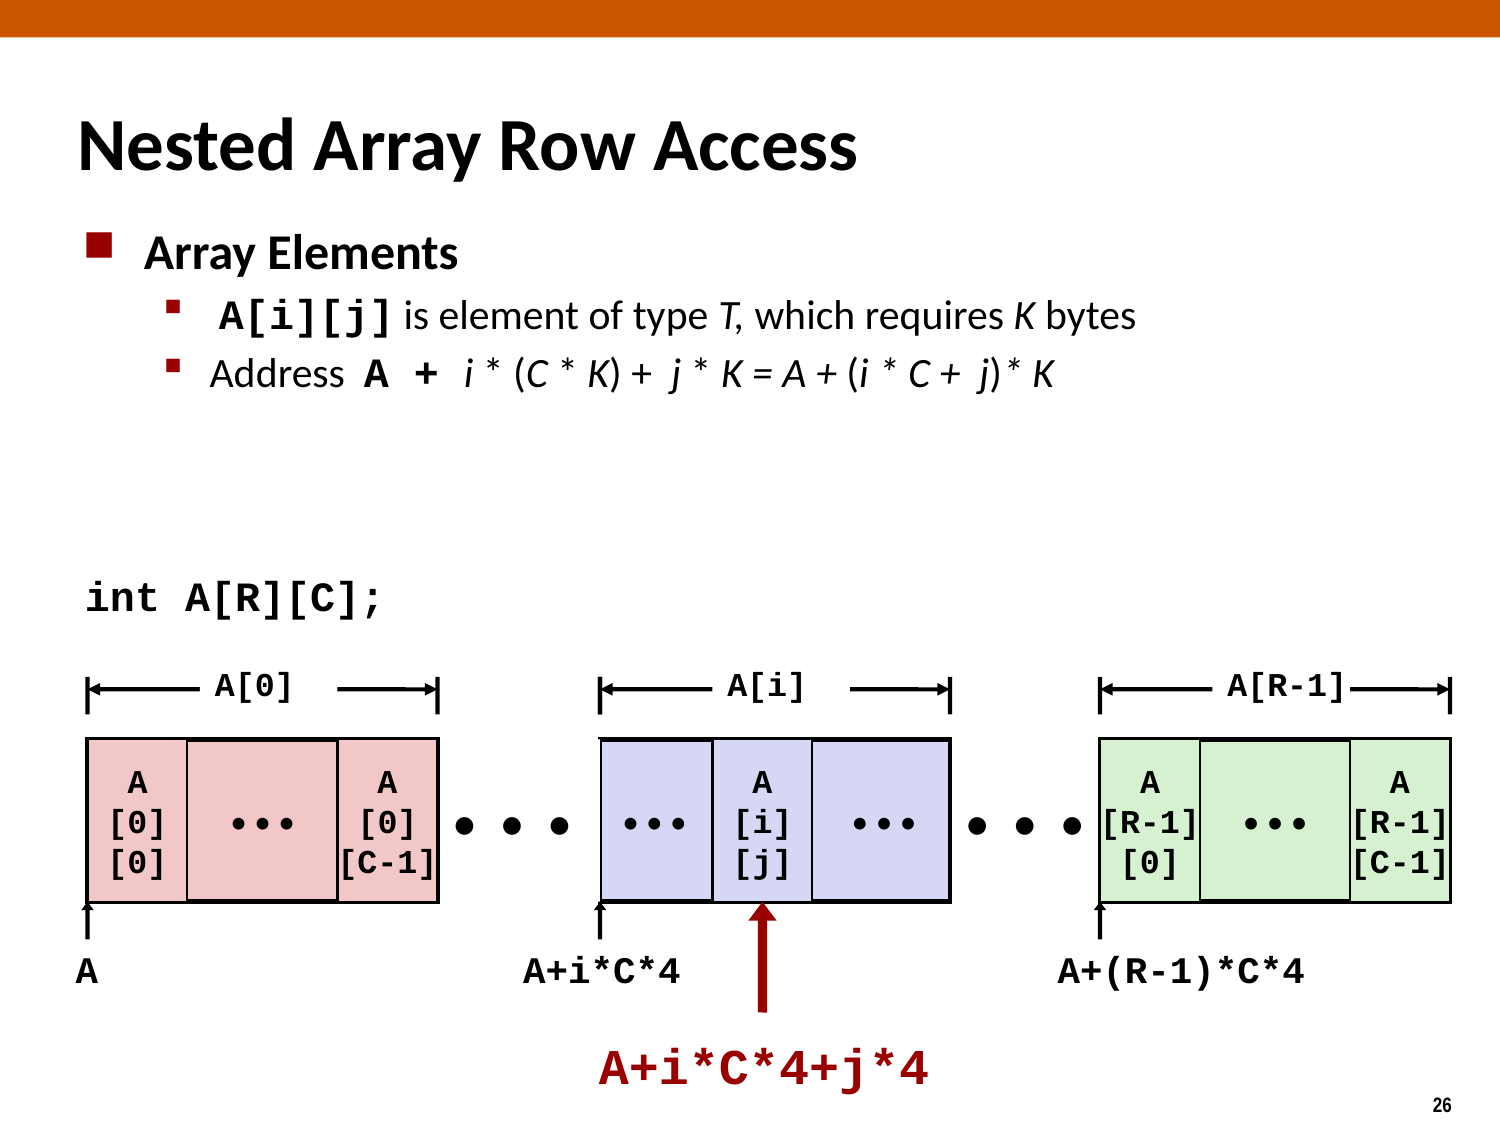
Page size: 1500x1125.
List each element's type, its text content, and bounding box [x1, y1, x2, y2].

text_box [1093, 907, 1107, 940]
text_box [87, 651, 438, 903]
text_box int A[R][C]; [69, 562, 400, 628]
text_box A+i*C*4+j*4 [552, 1026, 975, 1102]
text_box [1099, 651, 1451, 903]
text_box • • • [441, 739, 594, 902]
text_box A+i*C*4 [483, 938, 721, 999]
text_box • • • [954, 739, 1094, 902]
title Nested Array Row Access [62, 93, 1201, 188]
text_box A+(R-1)*C*4 [1037, 938, 1325, 999]
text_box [599, 651, 951, 903]
text_box [593, 907, 607, 938]
text_box [81, 906, 94, 940]
list Array Elements A[i][j] is element of type T, which requires K bytes Address A + i * (C * K) + j * K = A + (i * C + j)* K [72, 211, 1351, 451]
text_box A [54, 938, 120, 999]
